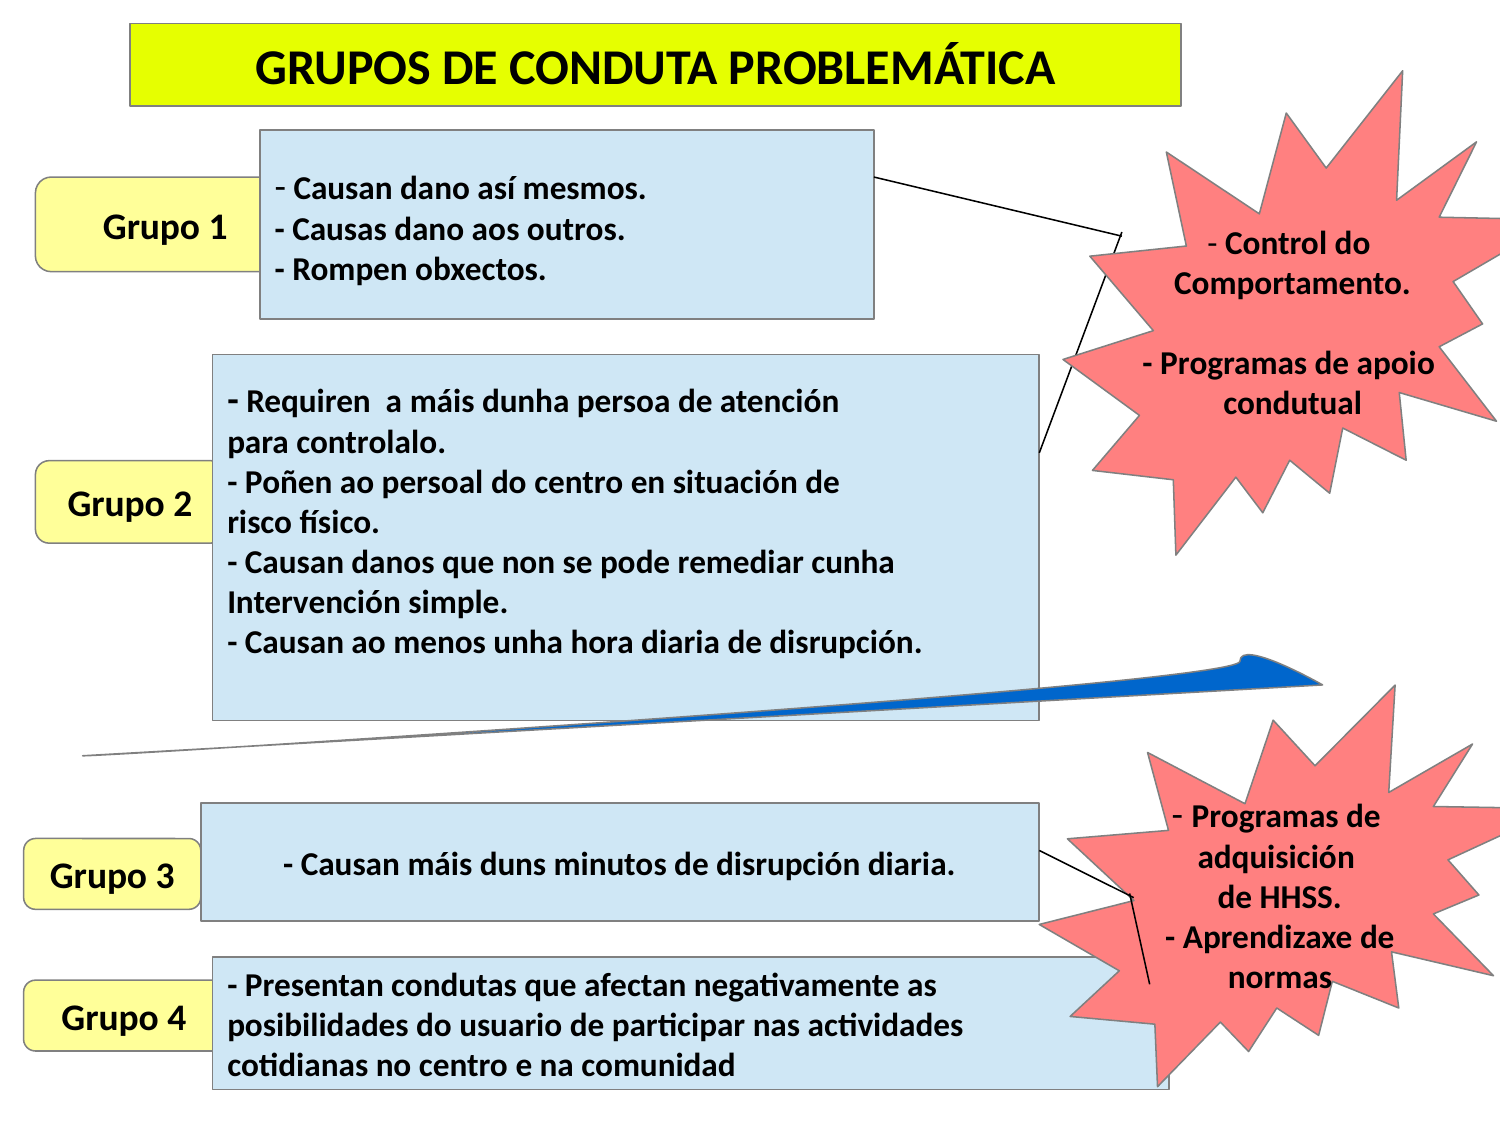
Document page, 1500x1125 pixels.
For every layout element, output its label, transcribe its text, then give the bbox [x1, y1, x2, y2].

text_box Grupo 4 [23, 980, 212, 1052]
text_box - Causan dano así mesmos. - Causas dano aos outros. - Rompen obxectos. [259, 129, 874, 319]
text_box GRUPOS DE CONDUTA PROBLEMÁTICA [129, 23, 1182, 107]
text_box - Control do Comportamento. - Programas de apoio condutual [1062, 70, 1500, 556]
text_box - Requiren a máis dunha persoa de atención para controlalo. - Poñen ao persoal do centro en situación de risco físico. - Causan danos que non se pode remediar cunha Intervención simple. - Causan ao menos unha hora diaria de disrupción. [212, 354, 1040, 721]
text_box Grupo 3 [23, 838, 200, 910]
text_box - Programas de adquisición de HHSS. - Aprendizaxe de normas [1039, 685, 1500, 1087]
text_box - Causan máis duns minutos de disrupción diaria. [200, 803, 1040, 922]
text_box [82, 654, 1323, 756]
text_box Grupo 1 [35, 177, 259, 272]
text_box - Presentan condutas que afectan negativamente as posibilidades do usuario de participar nas actividades cotidianas no centro e na comunidad [212, 956, 1170, 1090]
text_box Grupo 2 [35, 460, 212, 544]
